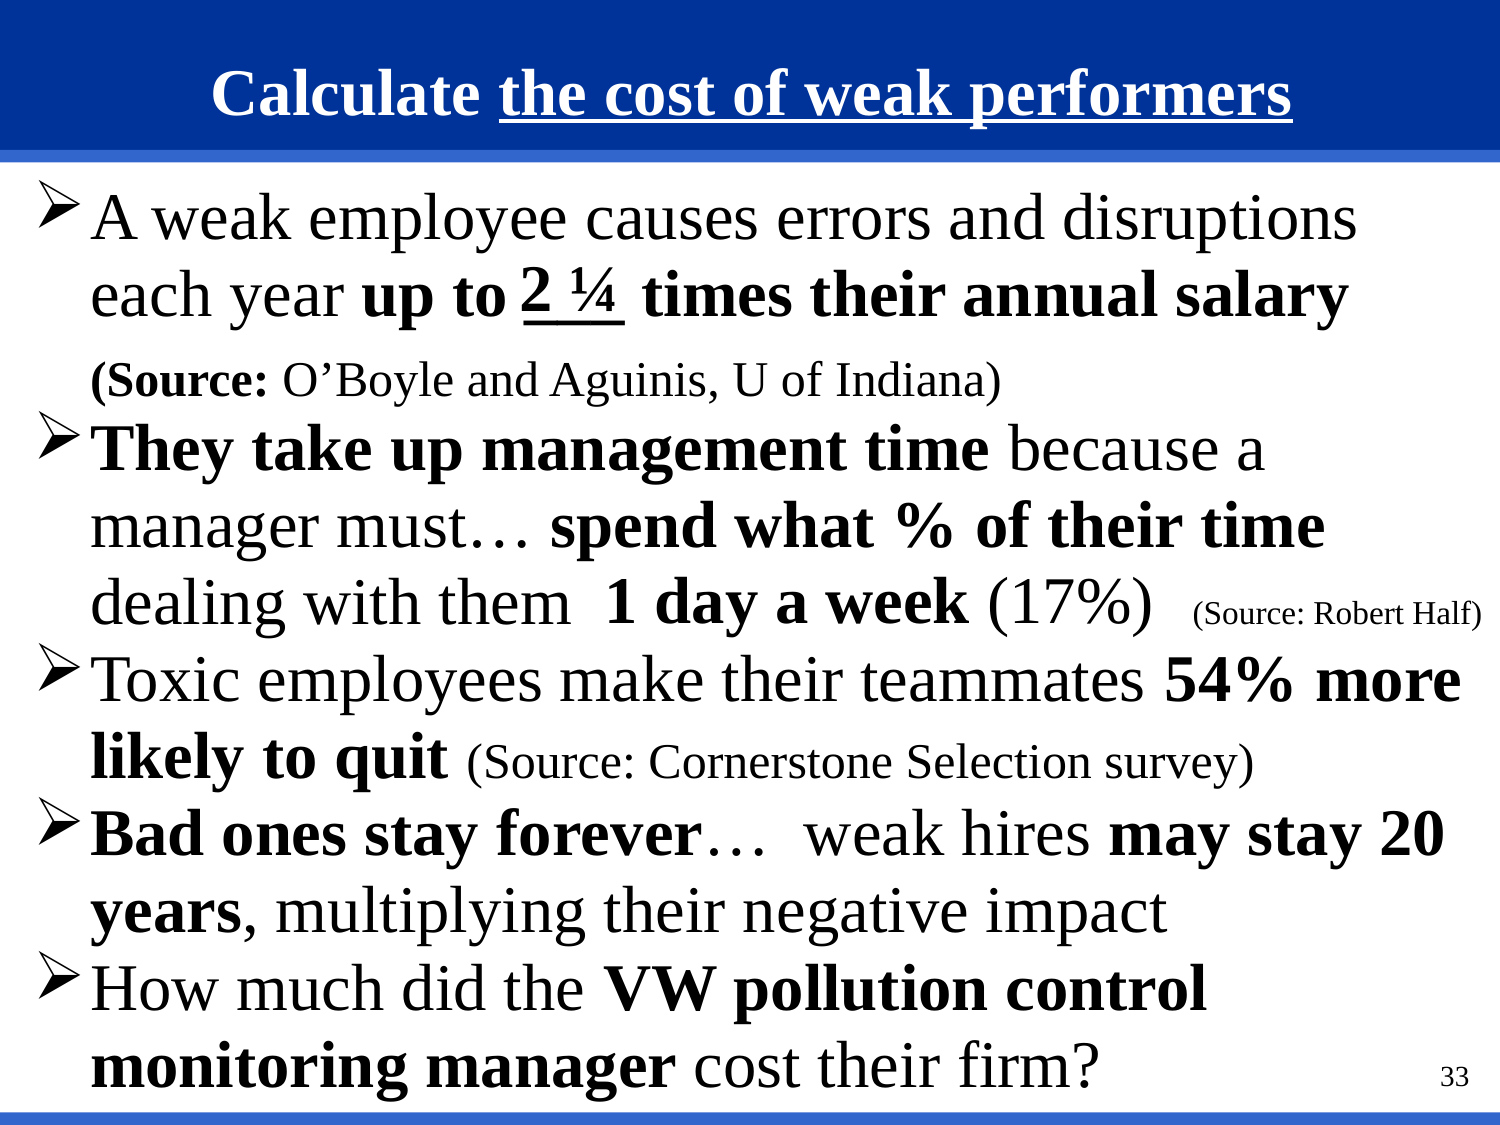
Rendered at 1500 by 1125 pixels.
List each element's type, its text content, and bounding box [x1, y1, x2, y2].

text_box 2 ¼ [488, 237, 652, 333]
slide_number 33 [1424, 1049, 1500, 1125]
title Calculate the cost of weak performers [2, 62, 1500, 129]
list A weak employee causes errors and disruptions each year up to ___ times their annual salary (Source: O’Boyle and Aguinis, U of Indiana) They take up management time because a manager must… spend what % of their time dealing with them (Source: Robert Half) Toxic employees make their teammates 54% more likely to quit (Source: Cornerstone Selection survey) Bad ones stay forever… weak hires may stay 20 years, multiplying their negative impact How much did the VW pollution control monitoring manager cost their firm? [18, 168, 1500, 993]
text_box 1 day a week (17%) [589, 549, 1186, 645]
